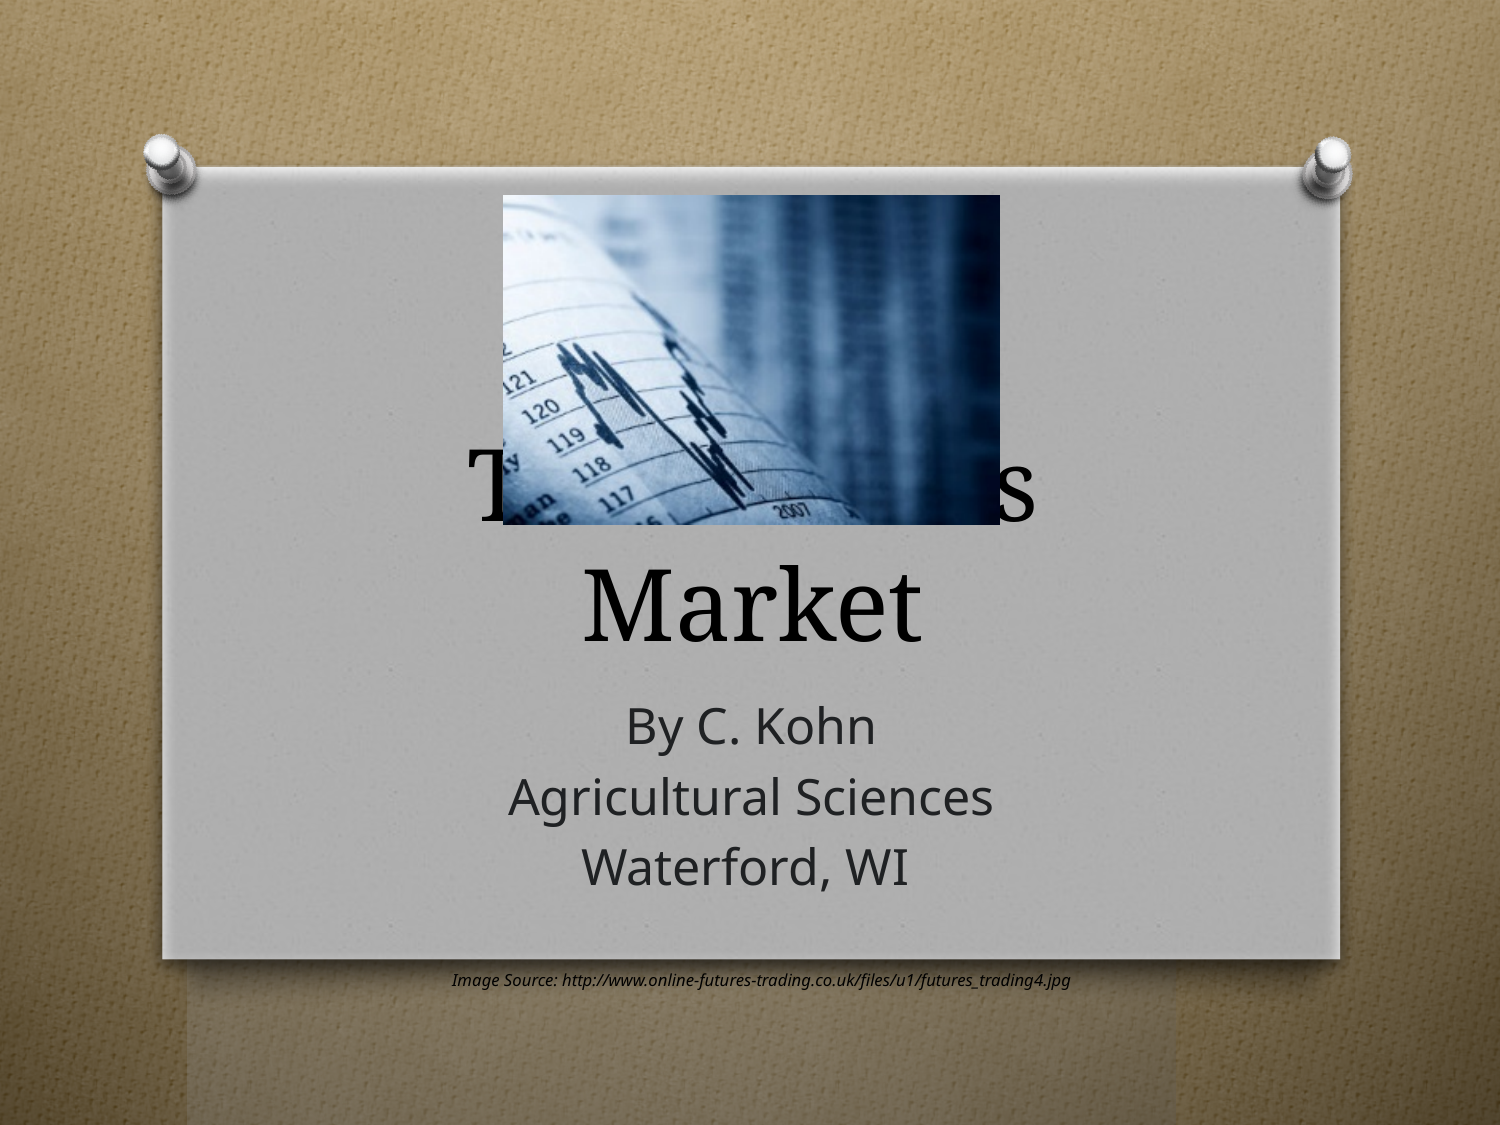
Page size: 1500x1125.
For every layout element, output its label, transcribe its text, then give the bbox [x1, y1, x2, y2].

picture [112, 100, 235, 224]
picture [503, 195, 1001, 526]
subtitle By C. Kohn Agricultural Sciences Waterford, WI [283, 687, 1221, 938]
picture [1274, 109, 1396, 230]
text_box Image Source: http://www.online-futures-trading.co.uk/files/u1/futures_trading4.jpg [437, 962, 1188, 998]
title The Futures Market [283, 368, 1223, 669]
